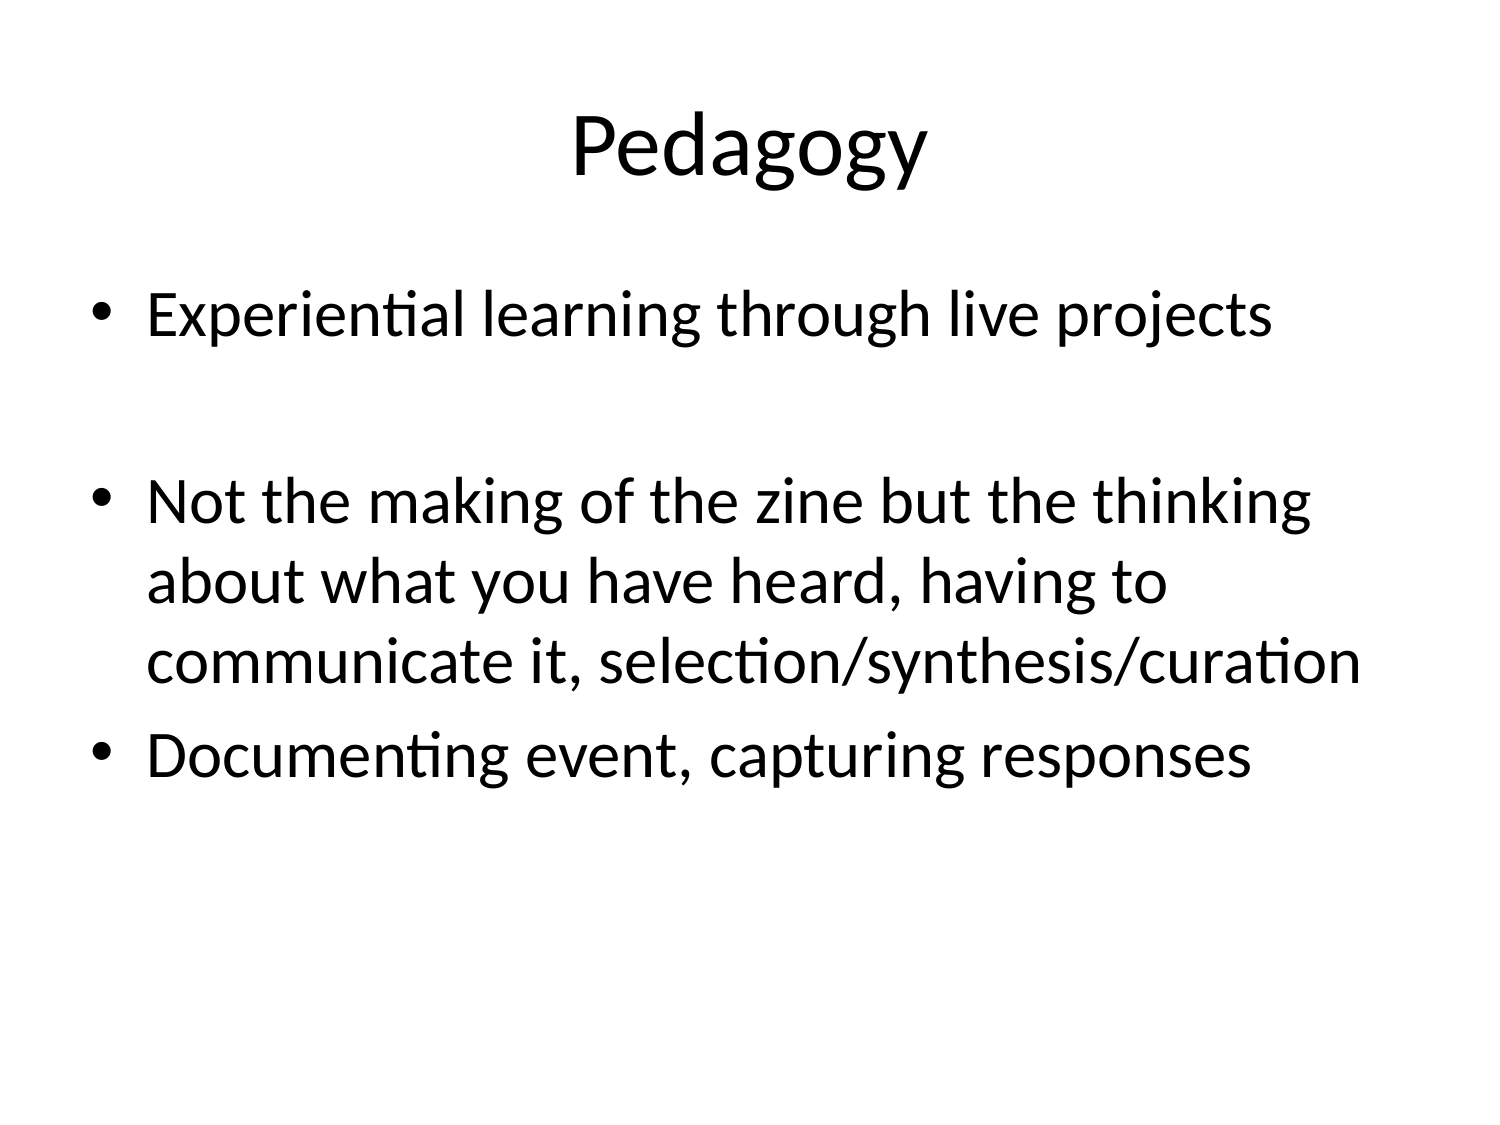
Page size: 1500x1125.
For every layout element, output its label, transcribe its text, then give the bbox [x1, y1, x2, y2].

title Pedagogy [75, 45, 1425, 233]
list Experiential learning through live projects Not the making of the zine but the thinking about what you have heard, having to communicate it, selection/synthesis/curation Documenting event, capturing responses [75, 262, 1425, 1005]
